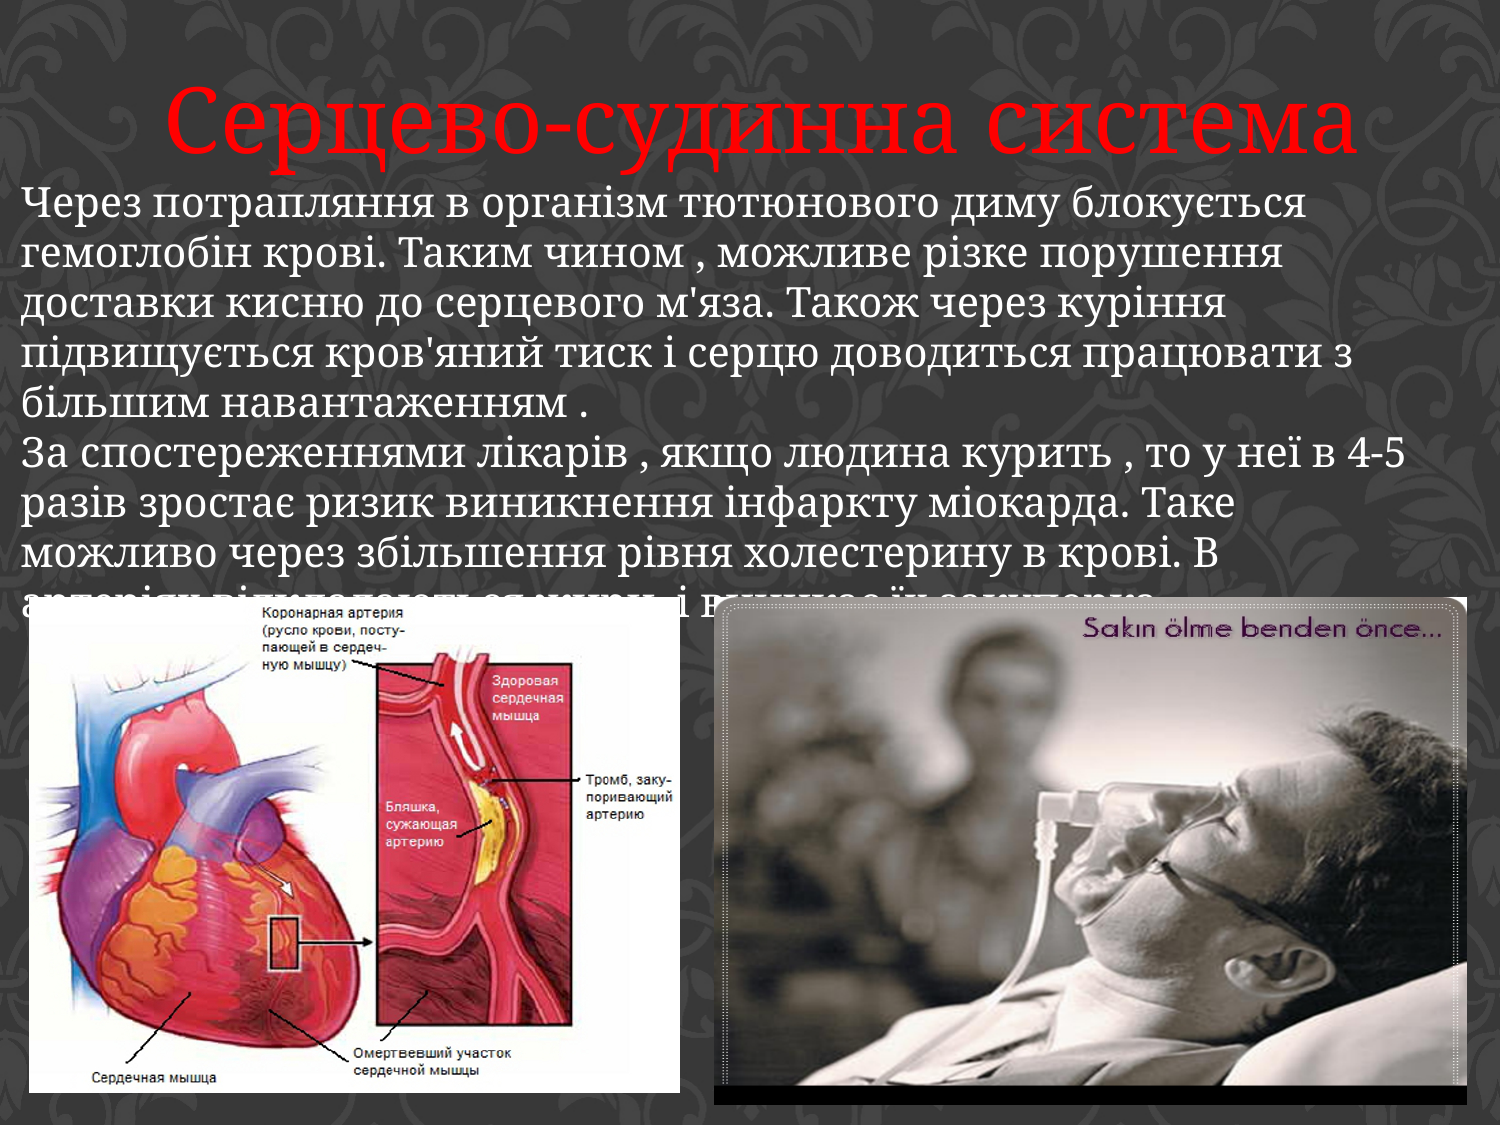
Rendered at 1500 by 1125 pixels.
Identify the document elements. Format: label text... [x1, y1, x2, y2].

picture [714, 597, 1467, 1105]
text_box Серцево-судинна система [149, 54, 1378, 168]
text_box Через потрапляння в організм тютюнового диму блокується гемоглобін крові. Таким чином , можливе різке порушення доставки кисню до серцевого м'яза. Також через куріння підвищується кров'яний тиск і серцю доводиться працювати з більшим навантаженням . За спостереженнями лікарів , якщо людина курить , то у неї в 4-5 разів зростає ризик виникнення інфаркту міокарда. Таке можливо через збільшення рівня холестерину в крові. В артеріях відкладаються жири, і виникає їх закупорка . [5, 168, 1424, 634]
picture [29, 597, 680, 1094]
